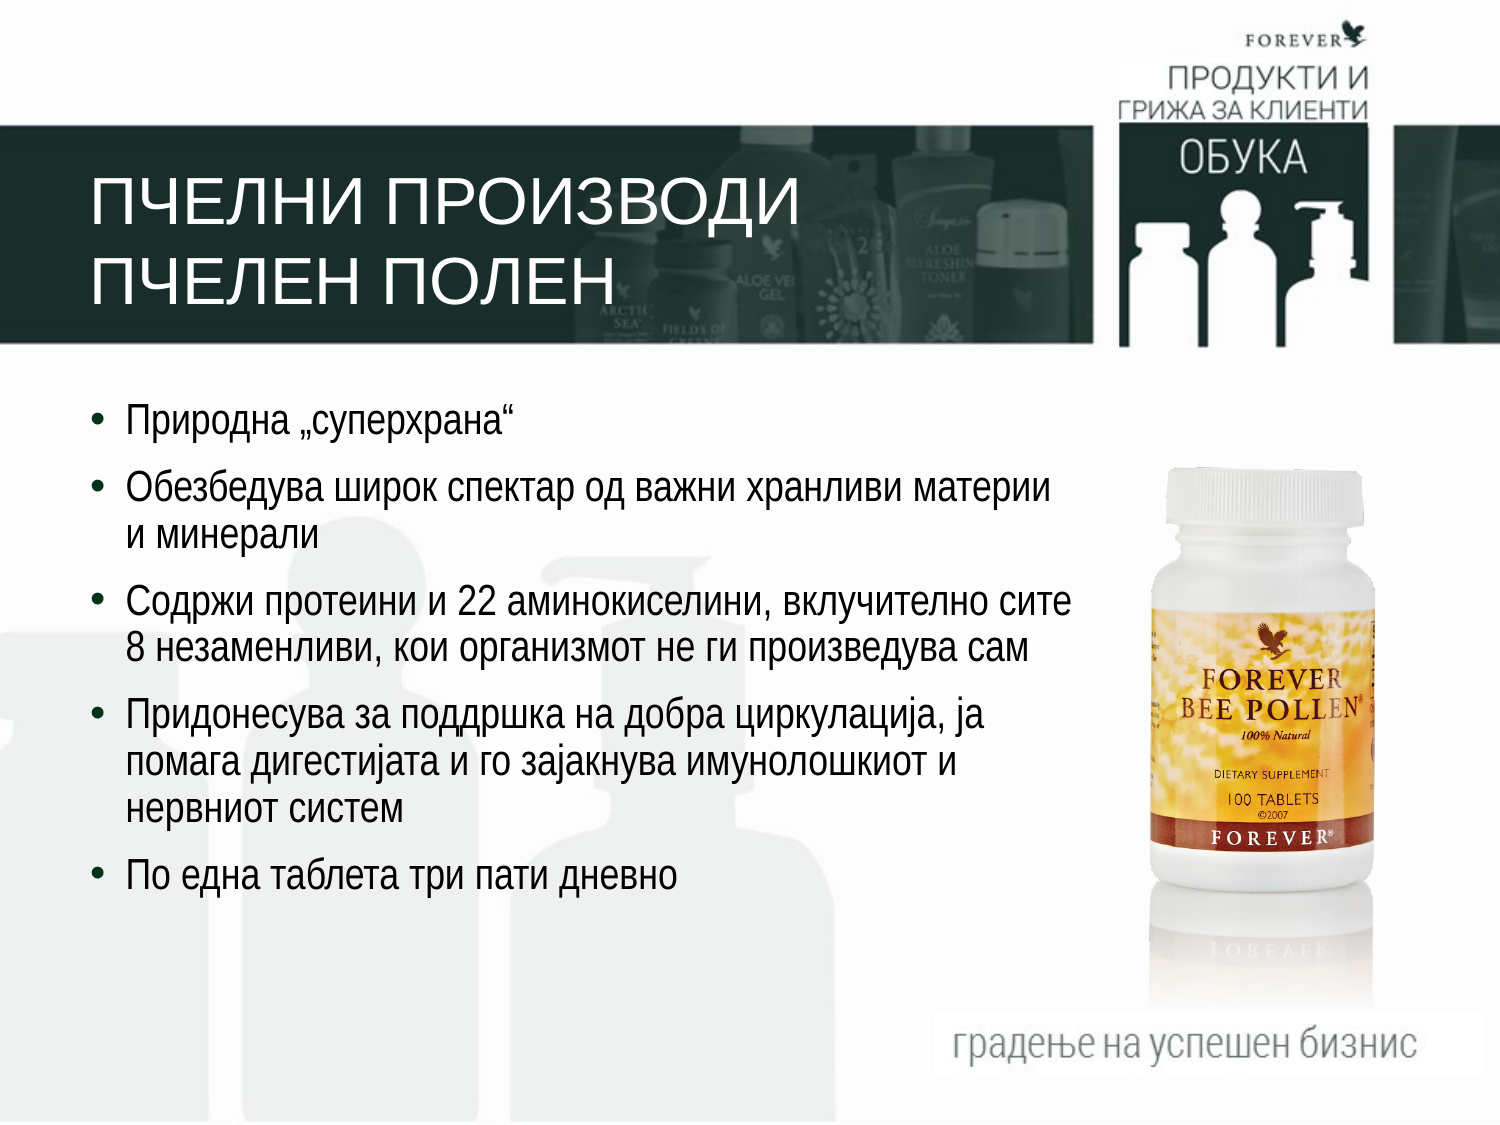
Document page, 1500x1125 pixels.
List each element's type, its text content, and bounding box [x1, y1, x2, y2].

list Природна „суперхрана“ Обезбедува широк спектар од важни хранливи материи и минерали Содржи протеини и 22 аминокиселини, вклучително сите 8 незаменливи, кои организмот не ги произведува сам Придонесува за поддршка на добра циркулација, ја помага дигестијата и го зајакнува имунолошкиот и нервниот систем По една таблета три пати дневно [75, 389, 1093, 953]
picture [0, 0, 1500, 1125]
text_box Пчелни производи Пчелен полен [74, 129, 1425, 346]
